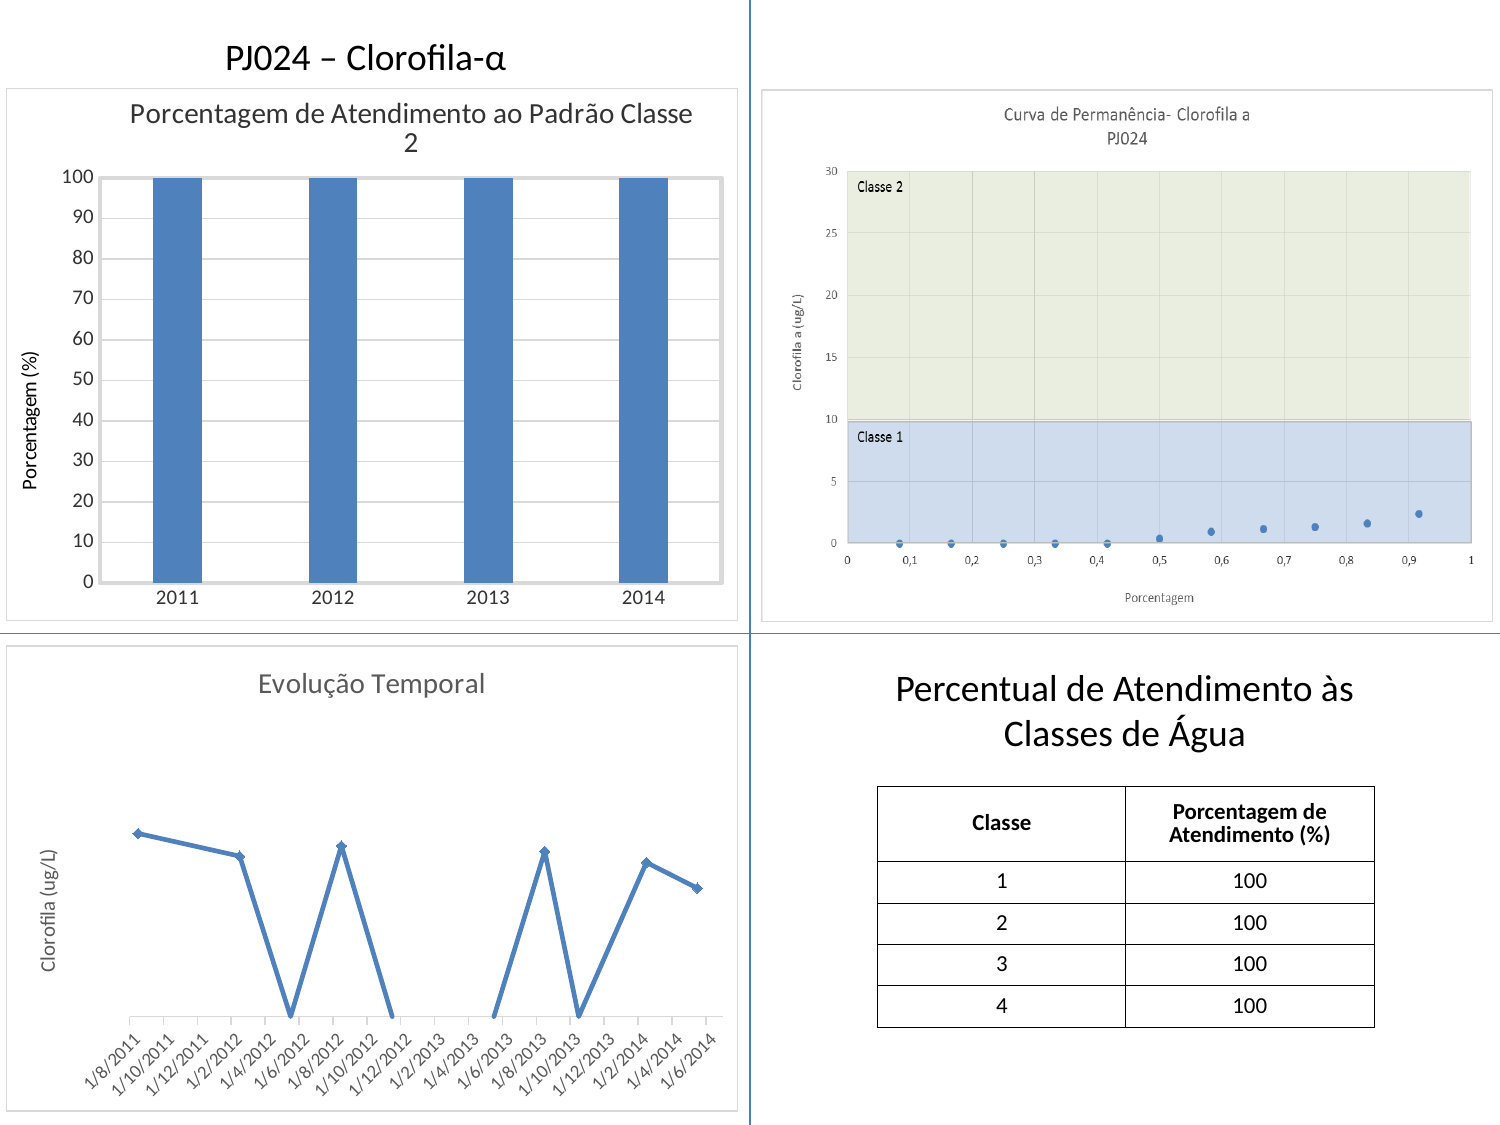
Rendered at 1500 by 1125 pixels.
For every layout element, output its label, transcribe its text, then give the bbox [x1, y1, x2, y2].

table_cell 100 [1126, 986, 1374, 1027]
table_cell 4 [878, 986, 1125, 1027]
table_cell 100 [1126, 862, 1374, 903]
table_header Classe [878, 787, 1125, 861]
chart [5, 644, 739, 1113]
table_cell 2 [878, 904, 1125, 944]
table_cell 1 [878, 862, 1125, 903]
table_cell 3 [878, 945, 1125, 985]
table_cell 100 [1126, 904, 1374, 944]
text_box Percentual de Atendimento às Classes de Água [865, 656, 1385, 762]
chart [5, 87, 739, 622]
text_box PJ024 – Clorofila-α [210, 25, 530, 85]
table_header Porcentagem de Atendimento (%) [1126, 787, 1374, 861]
picture [761, 89, 1493, 622]
table_cell 100 [1126, 945, 1374, 985]
